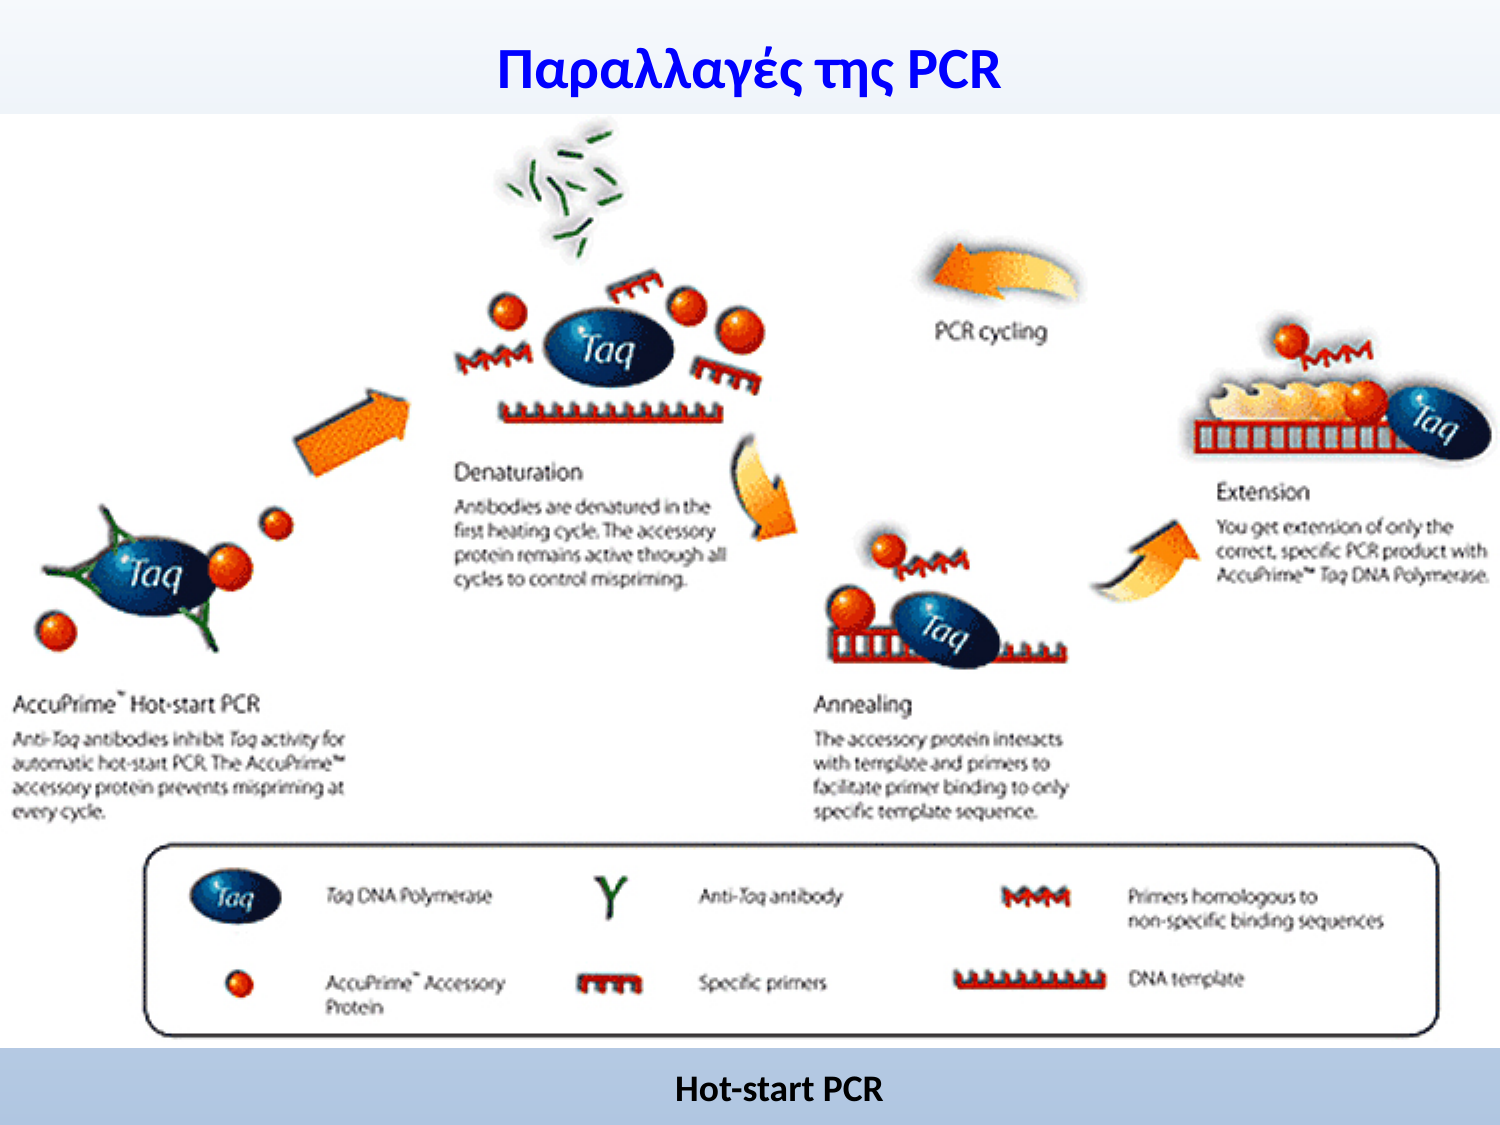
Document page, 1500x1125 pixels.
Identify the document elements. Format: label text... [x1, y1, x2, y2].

title Παραλλαγές της PCR [0, 0, 1500, 113]
picture [0, 113, 1500, 1049]
text_box Hot-start PCR [324, 1057, 1235, 1117]
